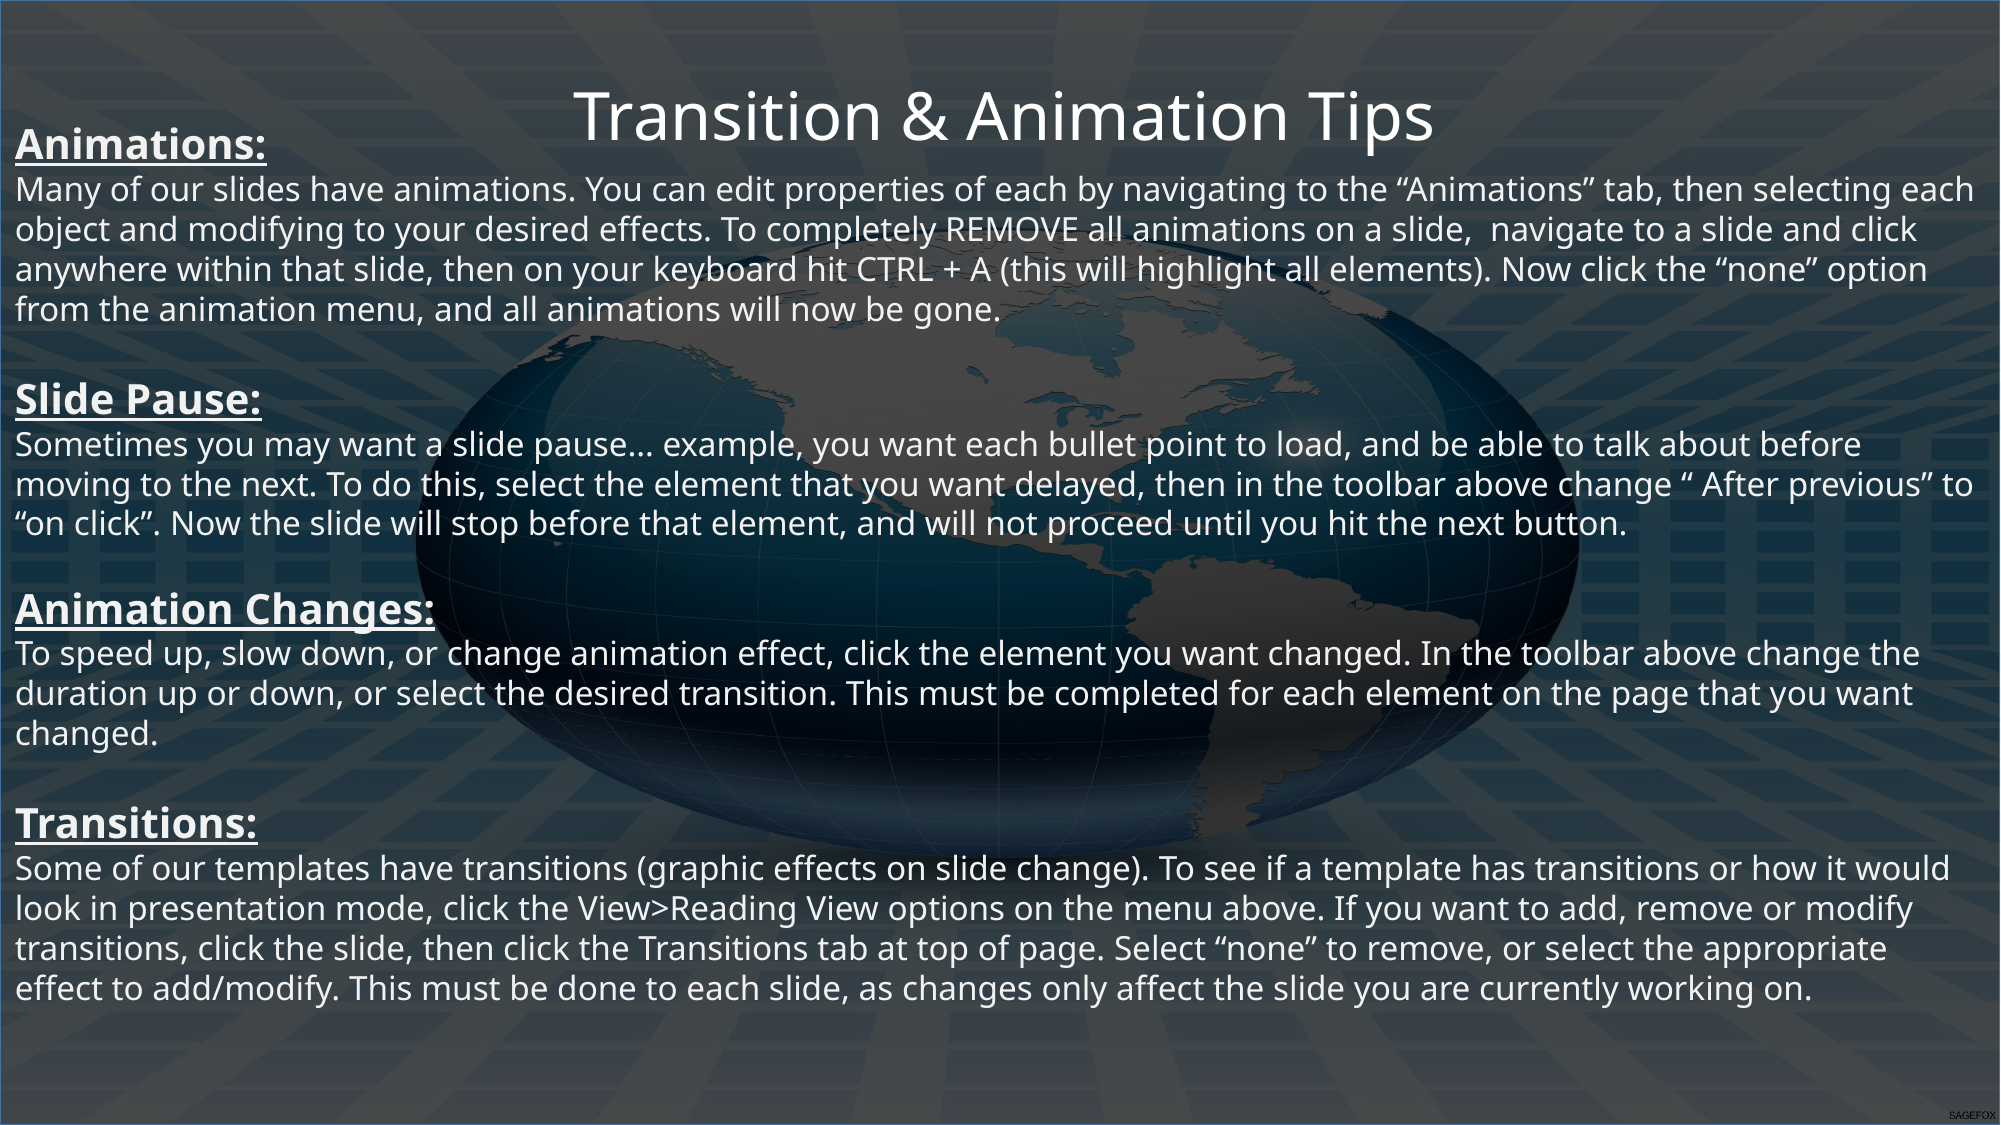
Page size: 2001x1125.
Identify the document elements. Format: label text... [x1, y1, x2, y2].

text_box Animations: Many of our slides have animations. You can edit properties of each by navigating to the “Animations” tab, then selecting each object and modifying to your desired effects. To completely REMOVE all animations on a slide, navigate to a slide and click anywhere within that slide, then on your keyboard hit CTRL + A (this will highlight all elements). Now click the “none” option from the animation menu, and all animations will now be gone. Slide Pause: Sometimes you may want a slide pause… example, you want each bullet point to load, and be able to talk about before moving to the next. To do this, select the element that you want delayed, then in the toolbar above change “ After previous” to “on click”. Now the slide will stop before that element, and will not proceed until you hit the next button. Animation Changes: To speed up, slow down, or change animation effect, click the element you want changed. In the toolbar above change the duration up or down, or select the desired transition. This must be completed for each element on the page that you want changed. Transitions: Some of our templates have transitions (graphic effects on slide change). To see if a template has transitions or how it would look in presentation mode, click the View>Reading View options on the menu above. If you want to add, remove or modify transitions, click the slide, then click the Transitions tab at top of page. Select “none” to remove, or select the appropriate effect to add/modify. This must be done to each slide, as changes only affect the slide you are currently working on. [0, 0, 2000, 1125]
title Transition & Animation Tips [477, 59, 1532, 177]
